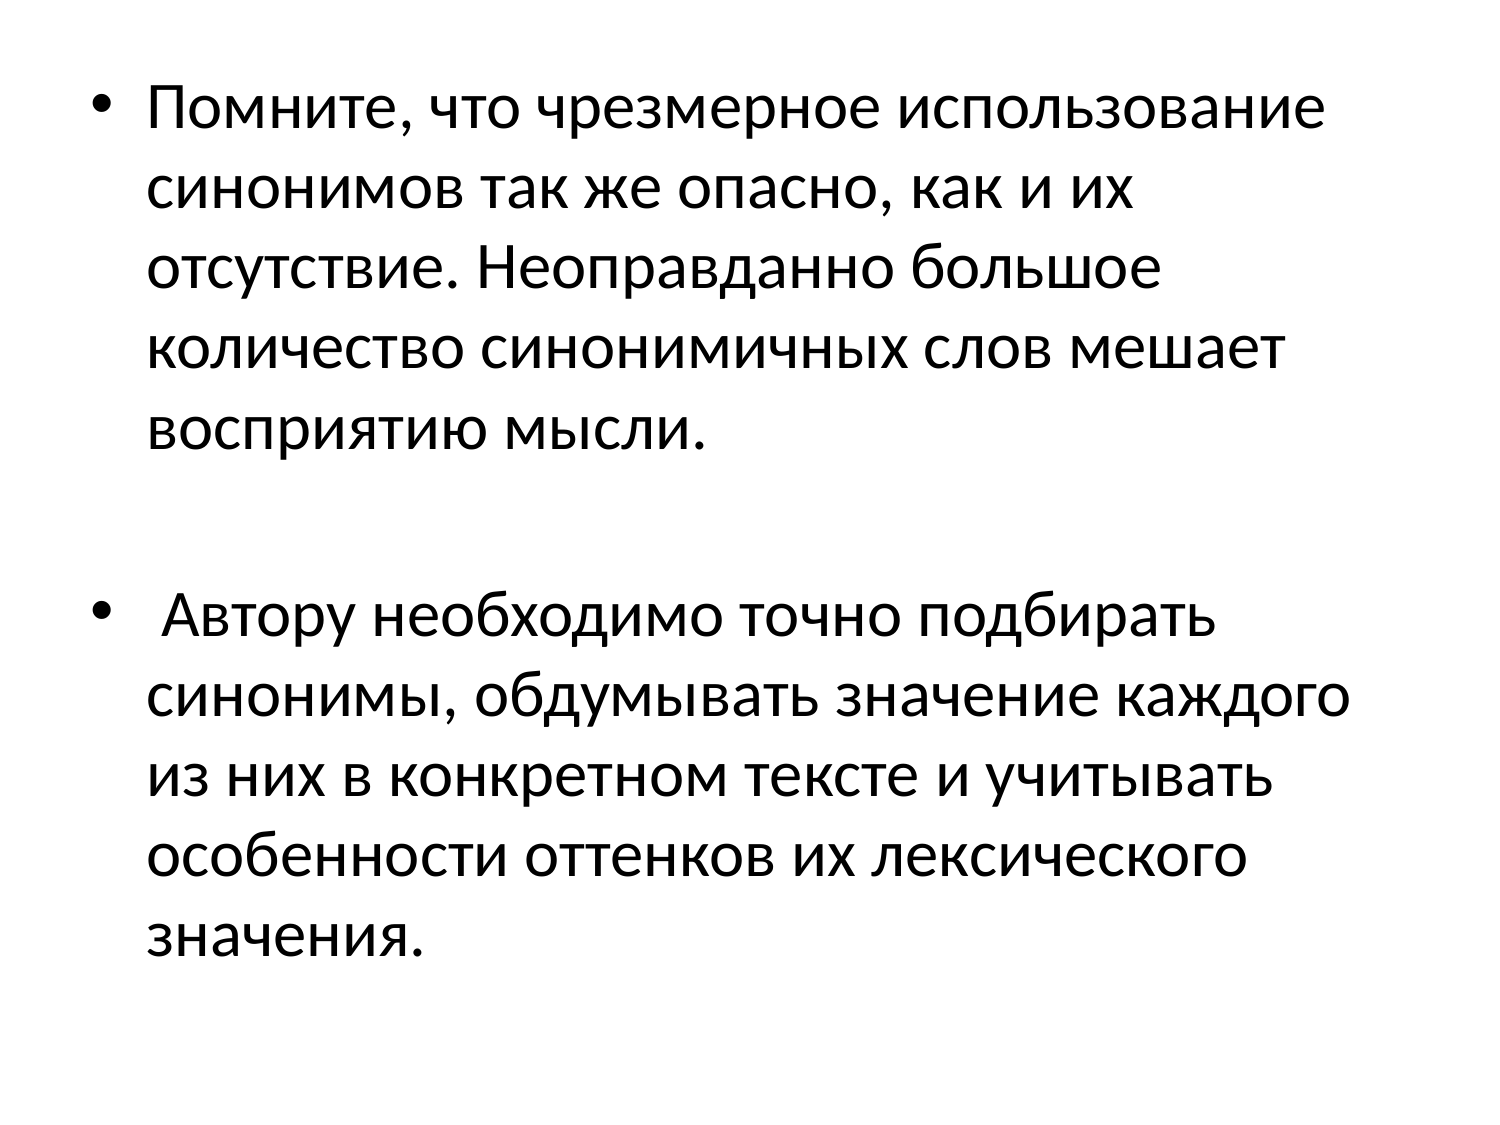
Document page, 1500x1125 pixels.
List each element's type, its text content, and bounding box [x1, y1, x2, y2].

list Помните, что чрезмерное использование синонимов так же опасно, как и их отсутствие. Неоправданно большое количество синонимичных слов мешает восприятию мысли. Автору необходимо точно подбирать синонимы, обдумывать значение каждого из них в конкретном тексте и учитывать особенности оттенков их лексического значения. [75, 54, 1425, 1071]
